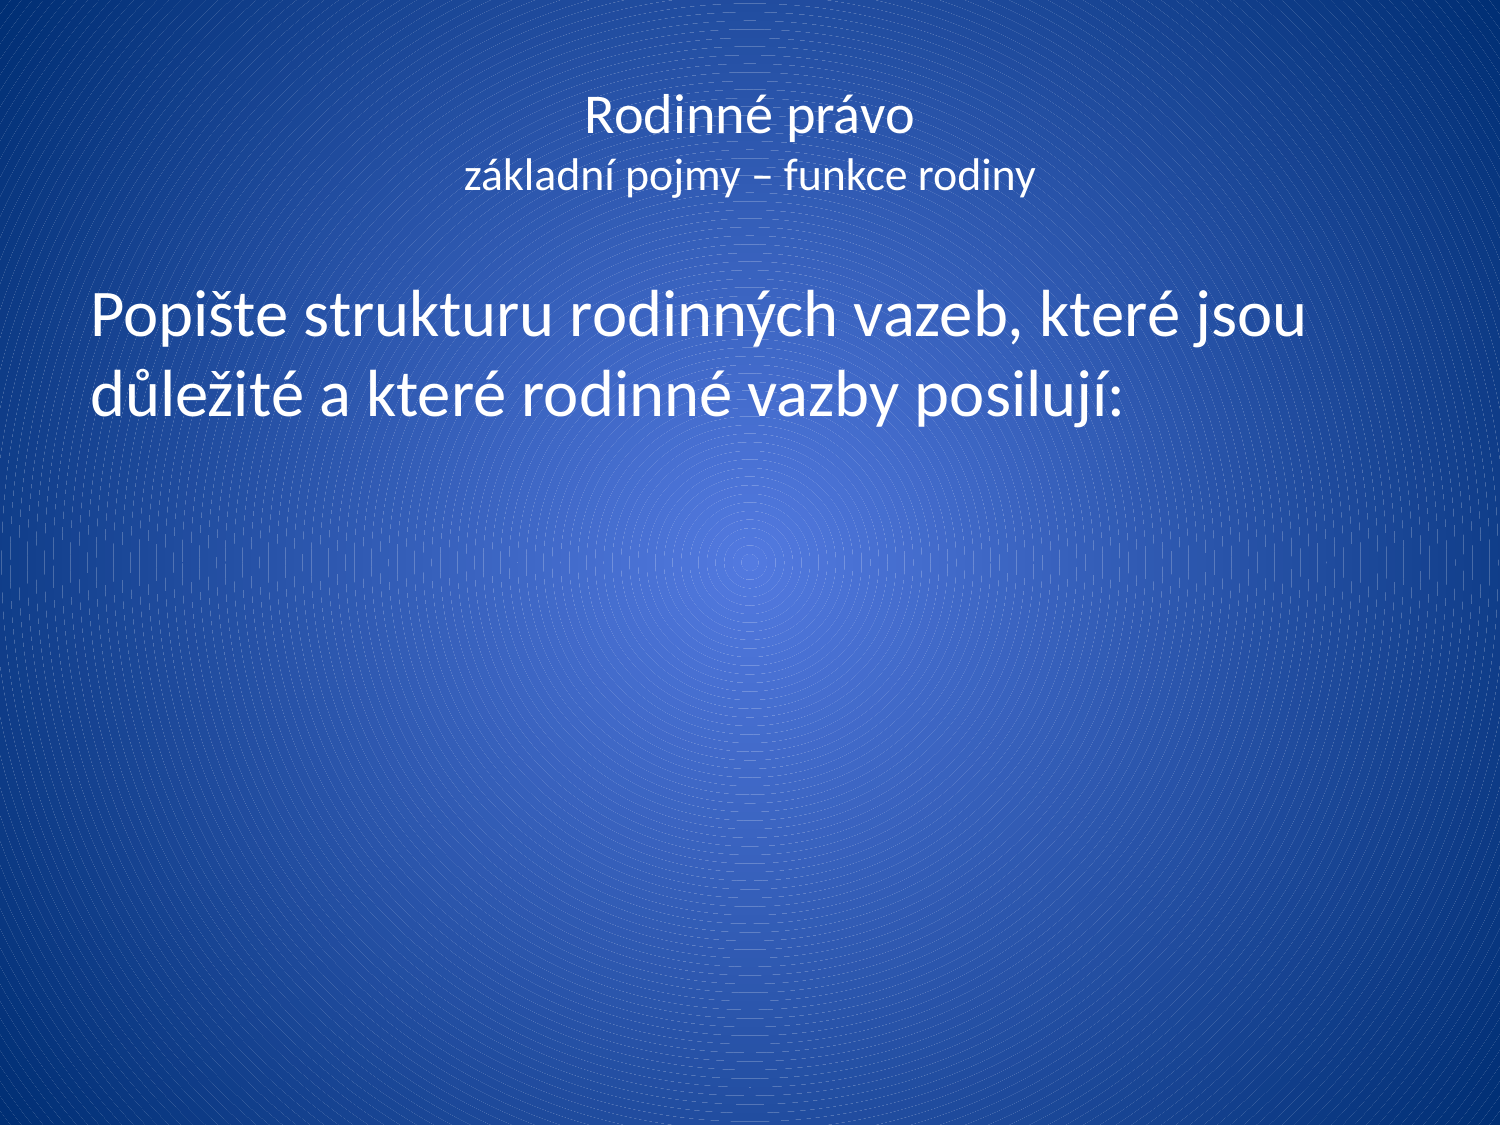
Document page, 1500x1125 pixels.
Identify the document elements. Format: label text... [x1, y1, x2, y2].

list Popište strukturu rodinných vazeb, které jsou důležité a které rodinné vazby posilují: [75, 262, 1425, 1005]
title Rodinné právo základní pojmy – funkce rodiny [75, 45, 1425, 233]
